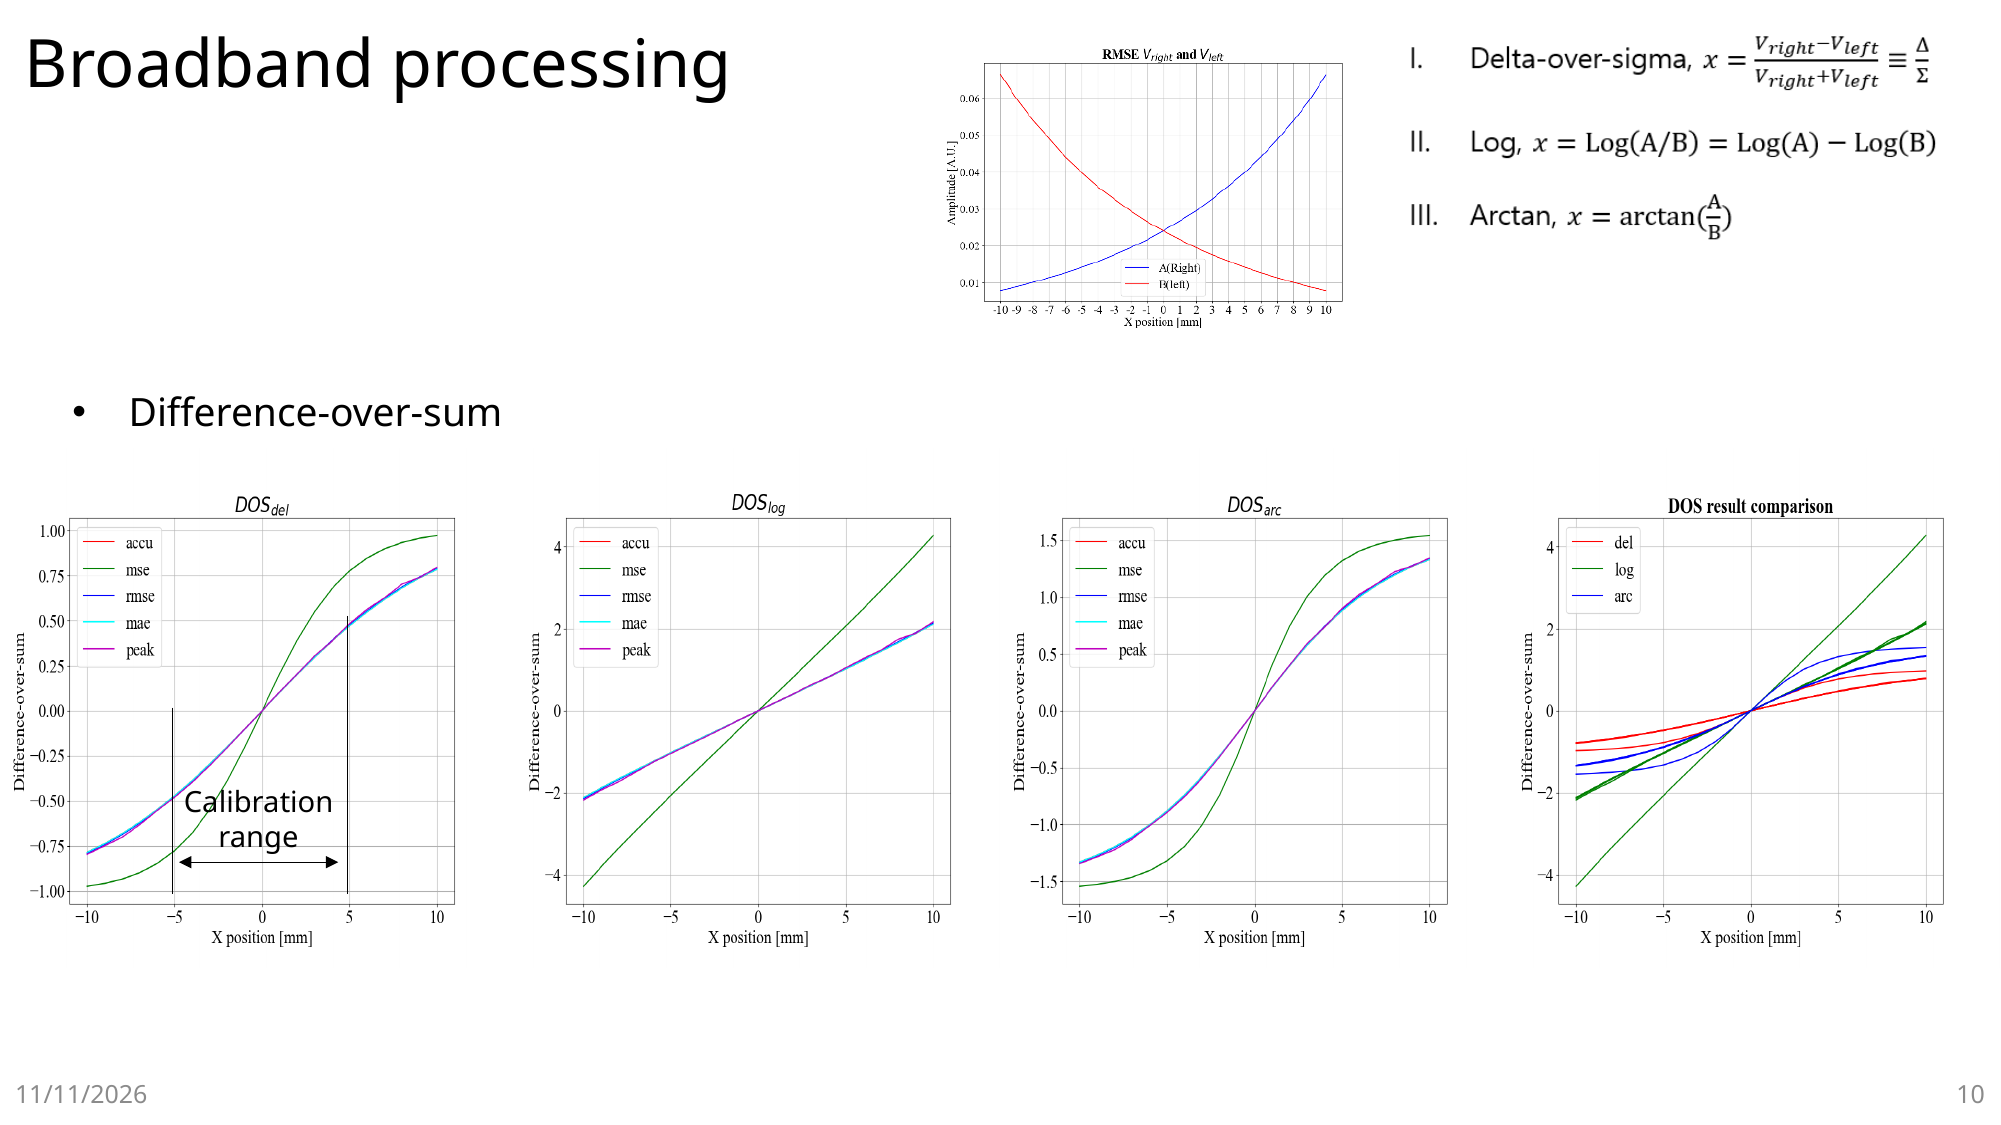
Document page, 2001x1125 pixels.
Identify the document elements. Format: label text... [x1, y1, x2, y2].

picture [1404, 21, 1945, 247]
slide_number 10 [1550, 1065, 2000, 1125]
picture [926, 26, 1388, 335]
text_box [0, 448, 2000, 968]
title Broadband processing [9, 9, 1735, 122]
text_box Difference-over-sum [57, 380, 1944, 442]
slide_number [0, 1065, 450, 1125]
